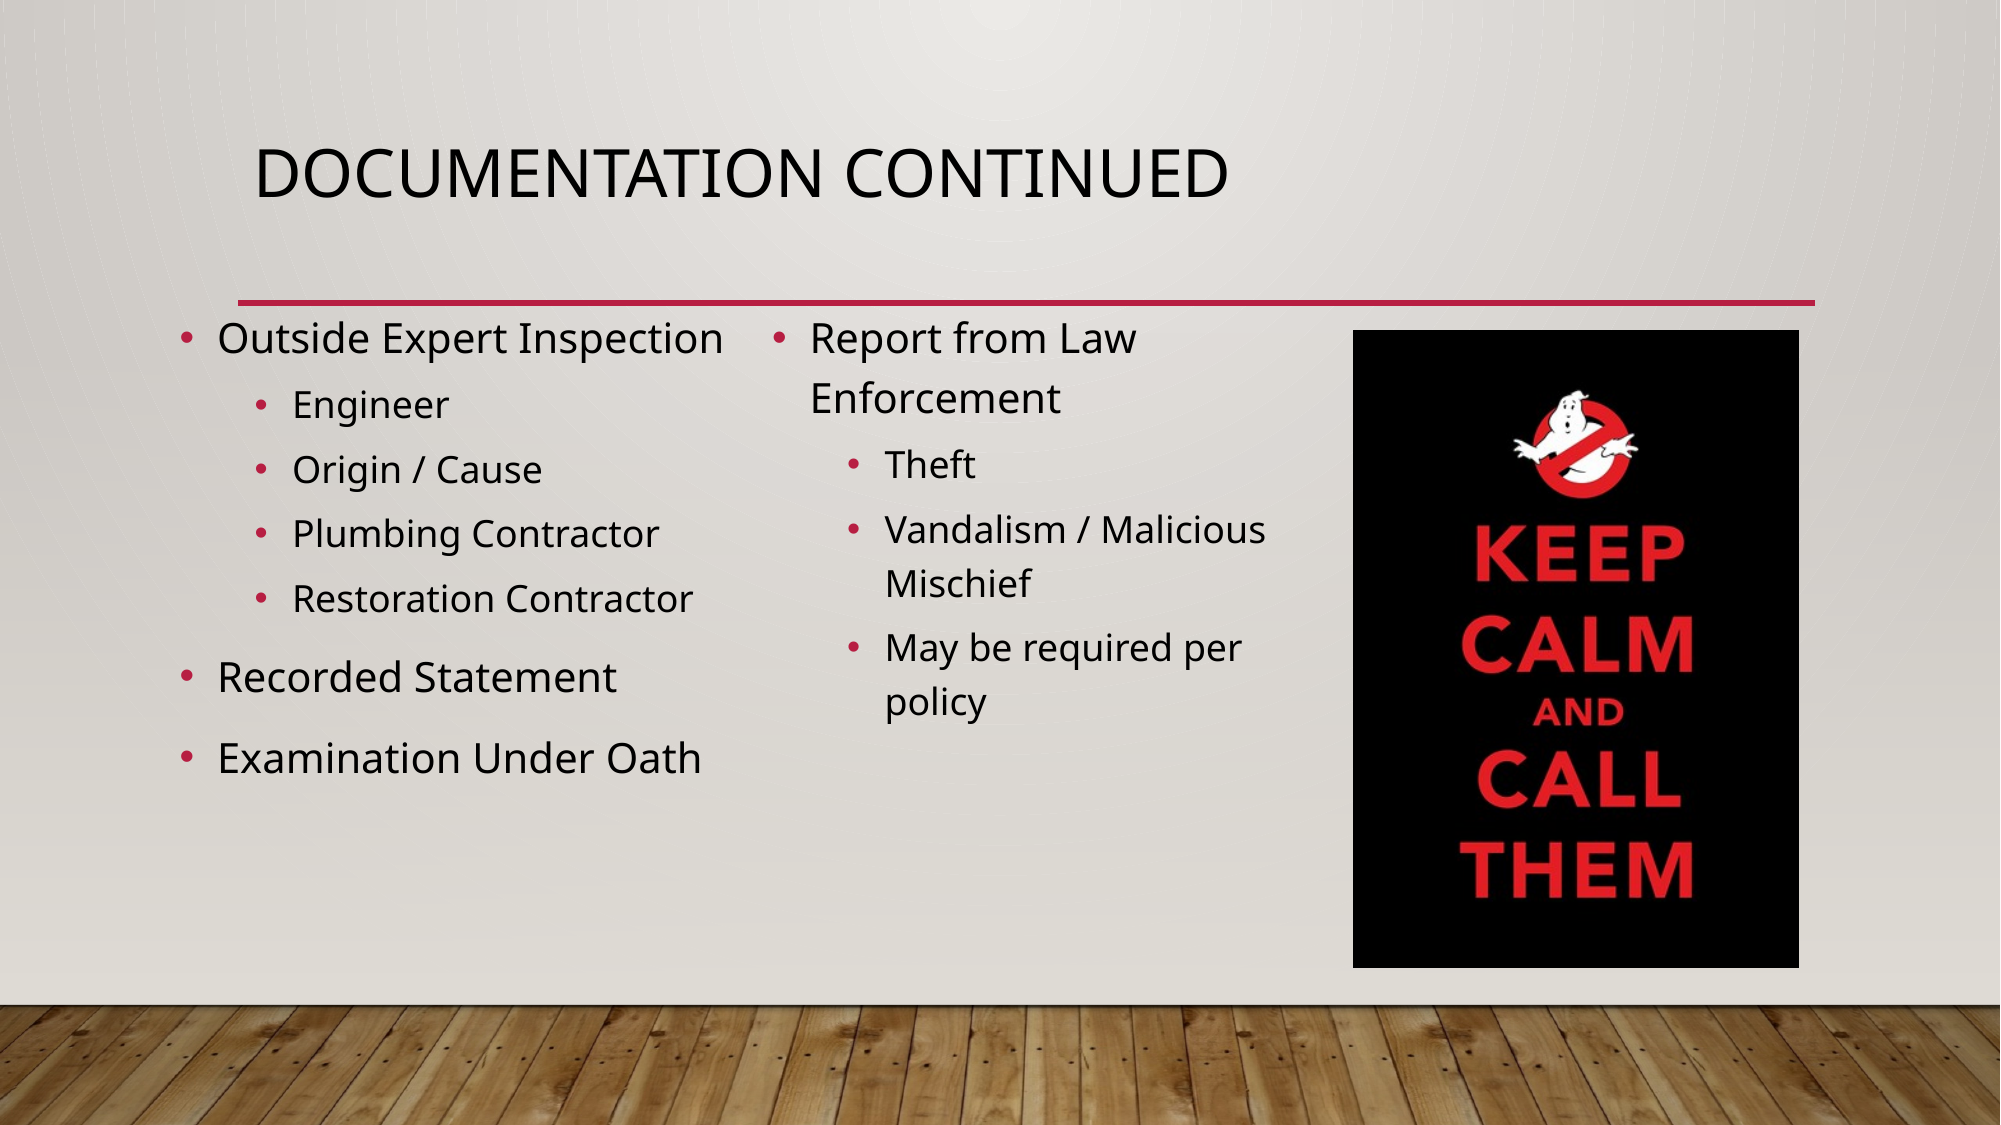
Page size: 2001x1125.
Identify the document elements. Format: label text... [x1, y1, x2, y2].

title Documentation Continued [238, 131, 1814, 305]
text_box Report from Law Enforcement Theft Vandalism / Malicious Mischief May be required per policy [757, 294, 1369, 731]
picture [1352, 330, 1799, 968]
picture [0, 1005, 2000, 1125]
list Outside Expert Inspection Engineer Origin / Cause Plumbing Contractor Restoration Contractor Recorded Statement Examination Under Oath [164, 294, 758, 984]
